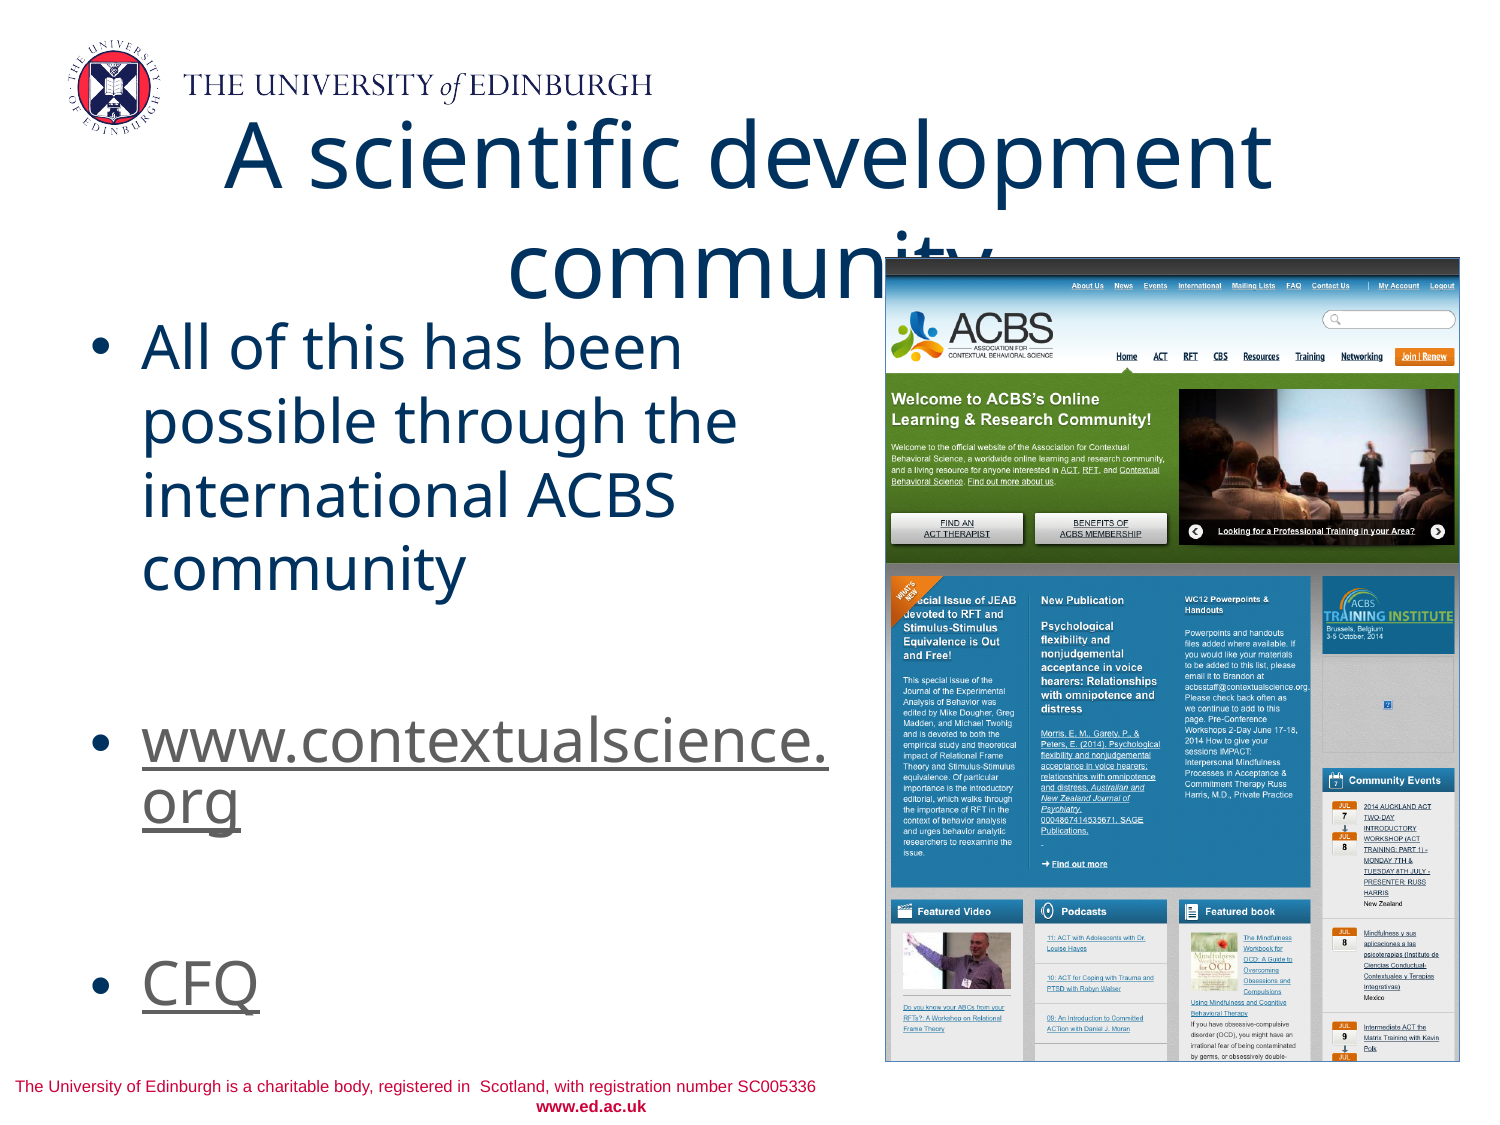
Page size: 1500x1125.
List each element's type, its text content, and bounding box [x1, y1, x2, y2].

title A scientific development community [75, 113, 1425, 301]
list All of this has been possible through the international ACBS community www.contextualscience.org CFQ [75, 301, 849, 976]
footer The University of Edinburgh is a charitable body, registered in Scotland, with registration number SC005336 www.ed.ac.uk [0, 1065, 1485, 1125]
picture [884, 257, 1460, 1062]
picture [66, 40, 652, 135]
